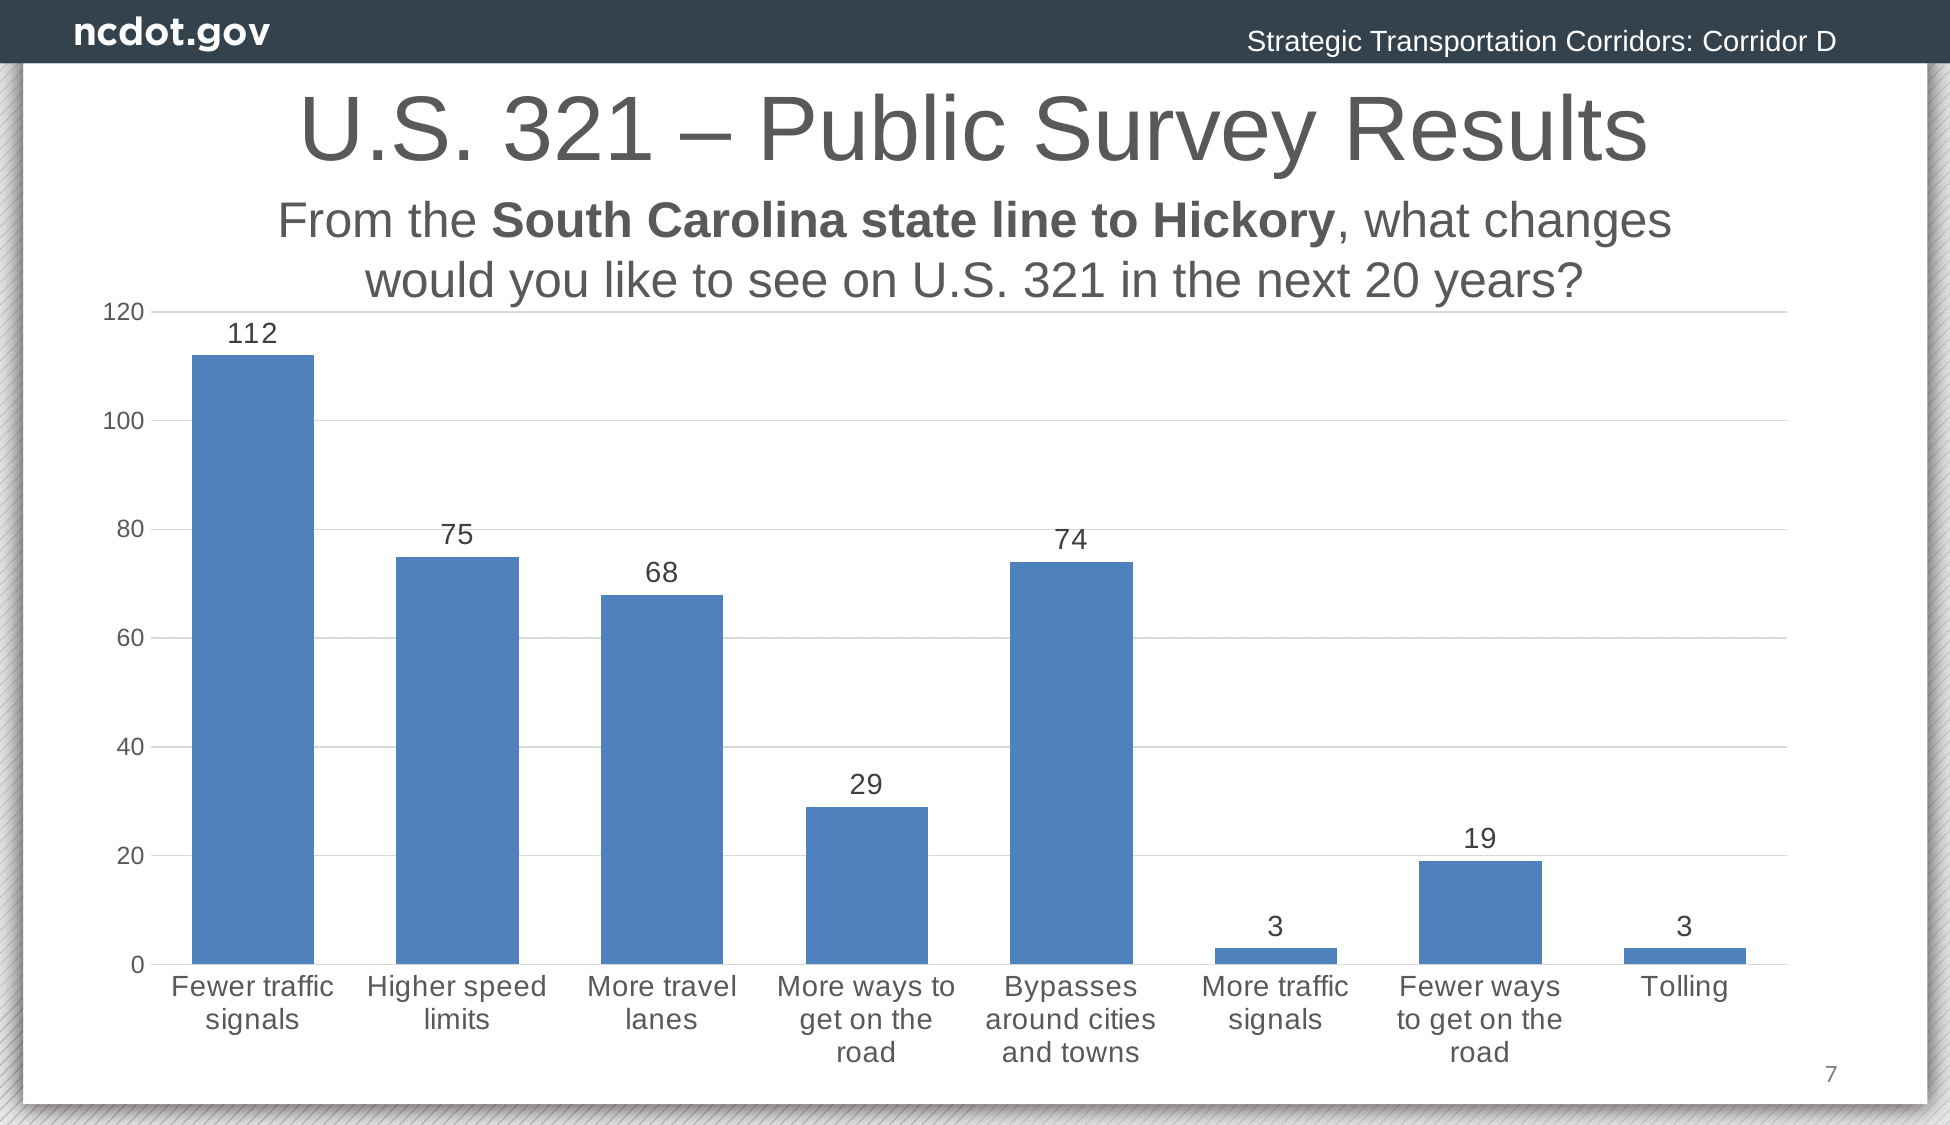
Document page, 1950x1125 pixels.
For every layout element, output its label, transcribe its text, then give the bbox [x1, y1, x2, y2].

picture [0, 0, 1950, 1125]
text_box From the South Carolina state line to Hickory, what changes would you like to see on U.S. 321 in the next 20 years? [215, 179, 1735, 278]
slide_number 7 [1397, 1042, 1853, 1103]
title U.S. 321 – Public Survey Results [97, 77, 1853, 170]
chart [67, 282, 1823, 1086]
list Strategic Transportation Corridors: Corridor D [1031, 14, 1853, 60]
